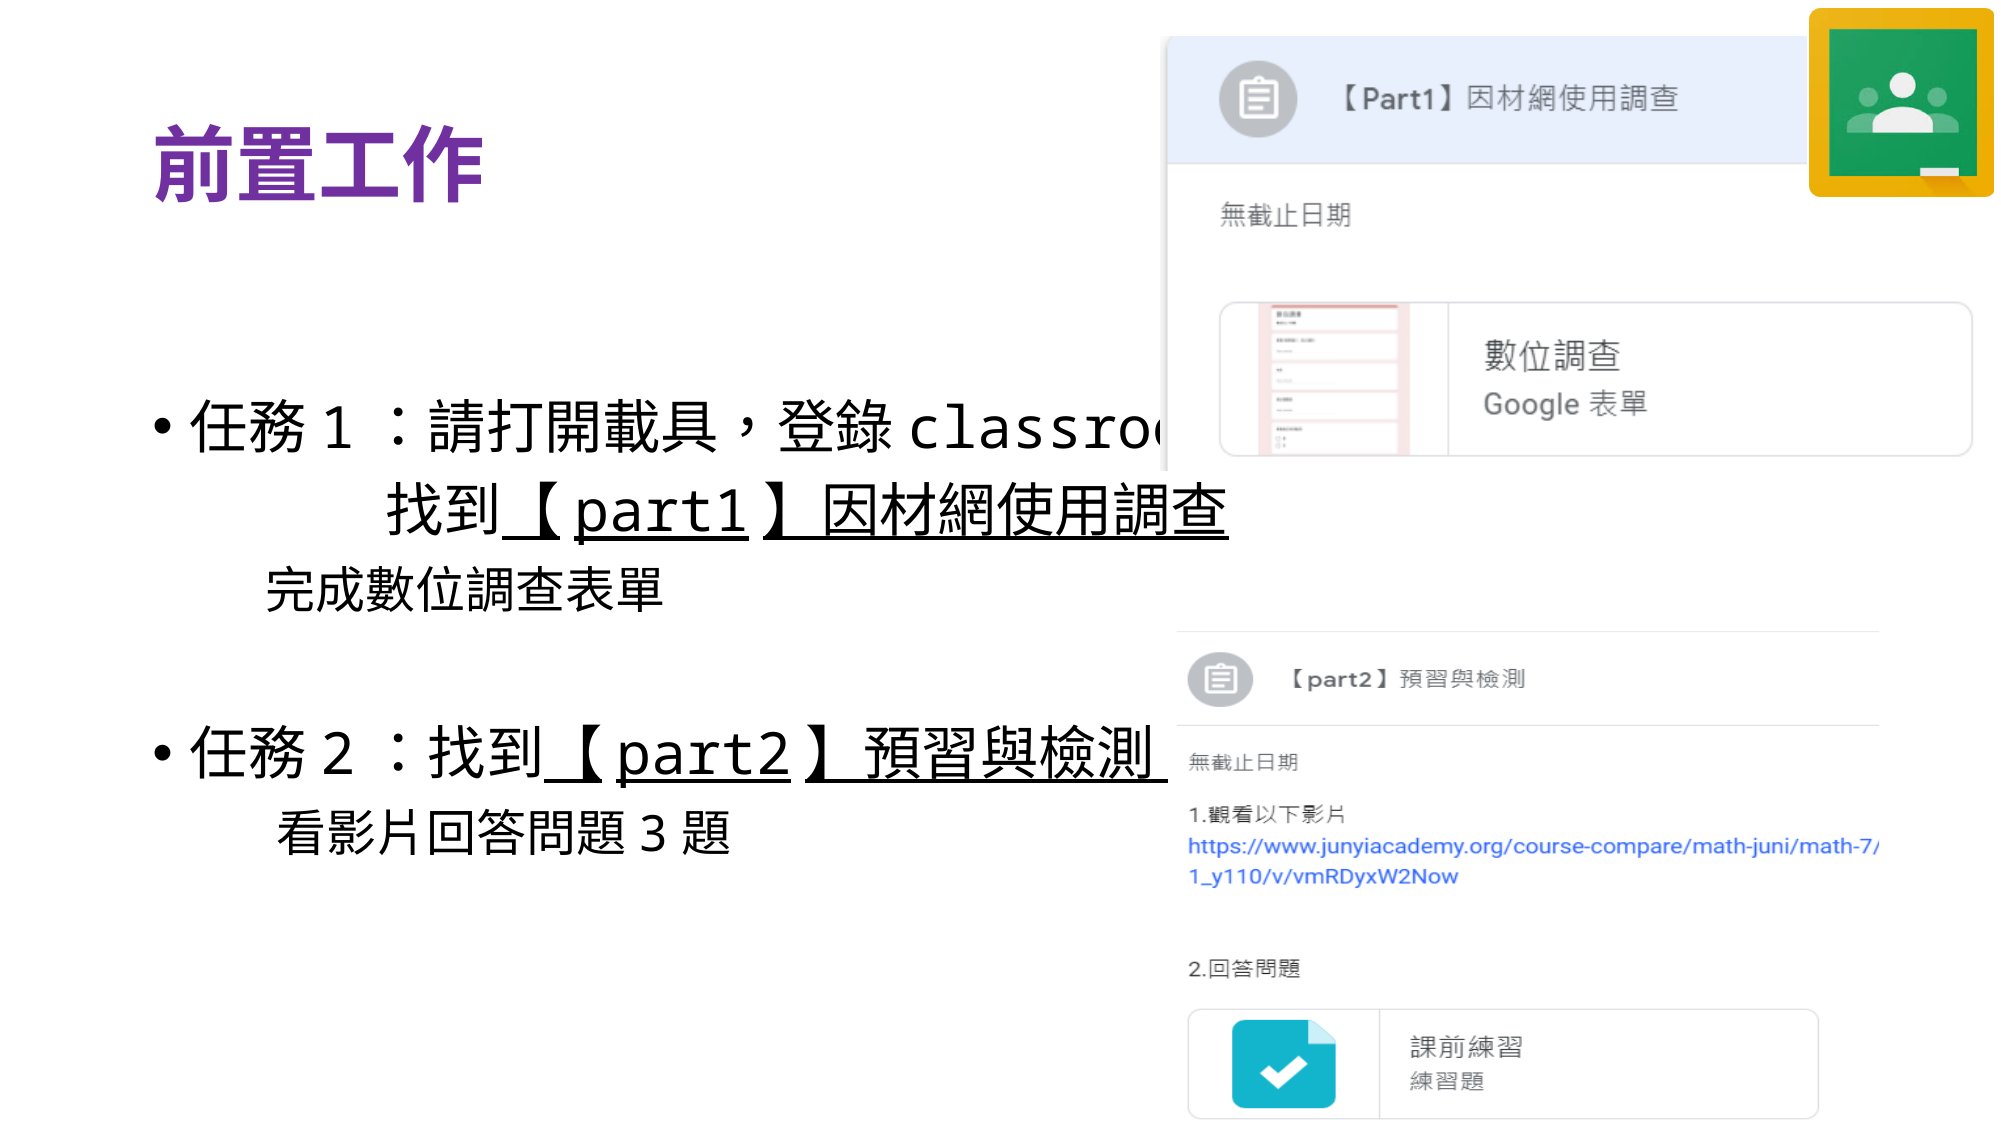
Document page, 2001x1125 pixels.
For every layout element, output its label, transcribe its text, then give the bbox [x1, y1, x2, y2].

title 前置工作 [137, 59, 1160, 278]
picture [1160, 6, 1994, 471]
picture [1176, 631, 1880, 1125]
list 任務1：請打開載具，登錄classroom 找到【part1】因材網使用調查 完成數位調查表單 任務2：找到【part2】預習與檢測 看影片回答問題3題 [137, 299, 1863, 1014]
